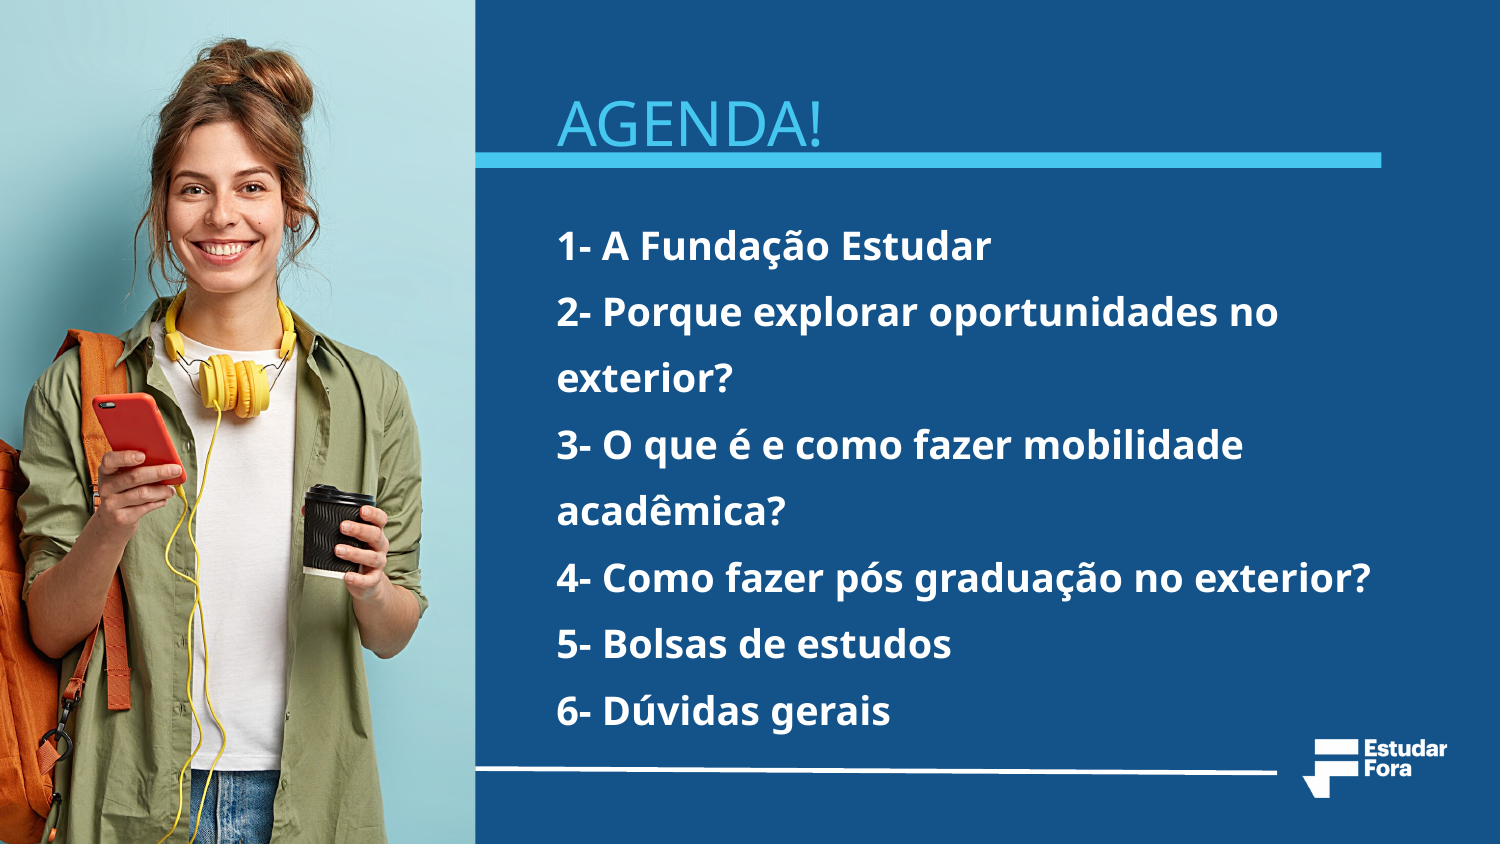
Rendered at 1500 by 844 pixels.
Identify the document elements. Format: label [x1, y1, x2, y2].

text_box [475, 768, 1278, 774]
text_box [434, 53, 1439, 720]
text_box [1302, 739, 1448, 798]
text_box [0, 0, 476, 844]
